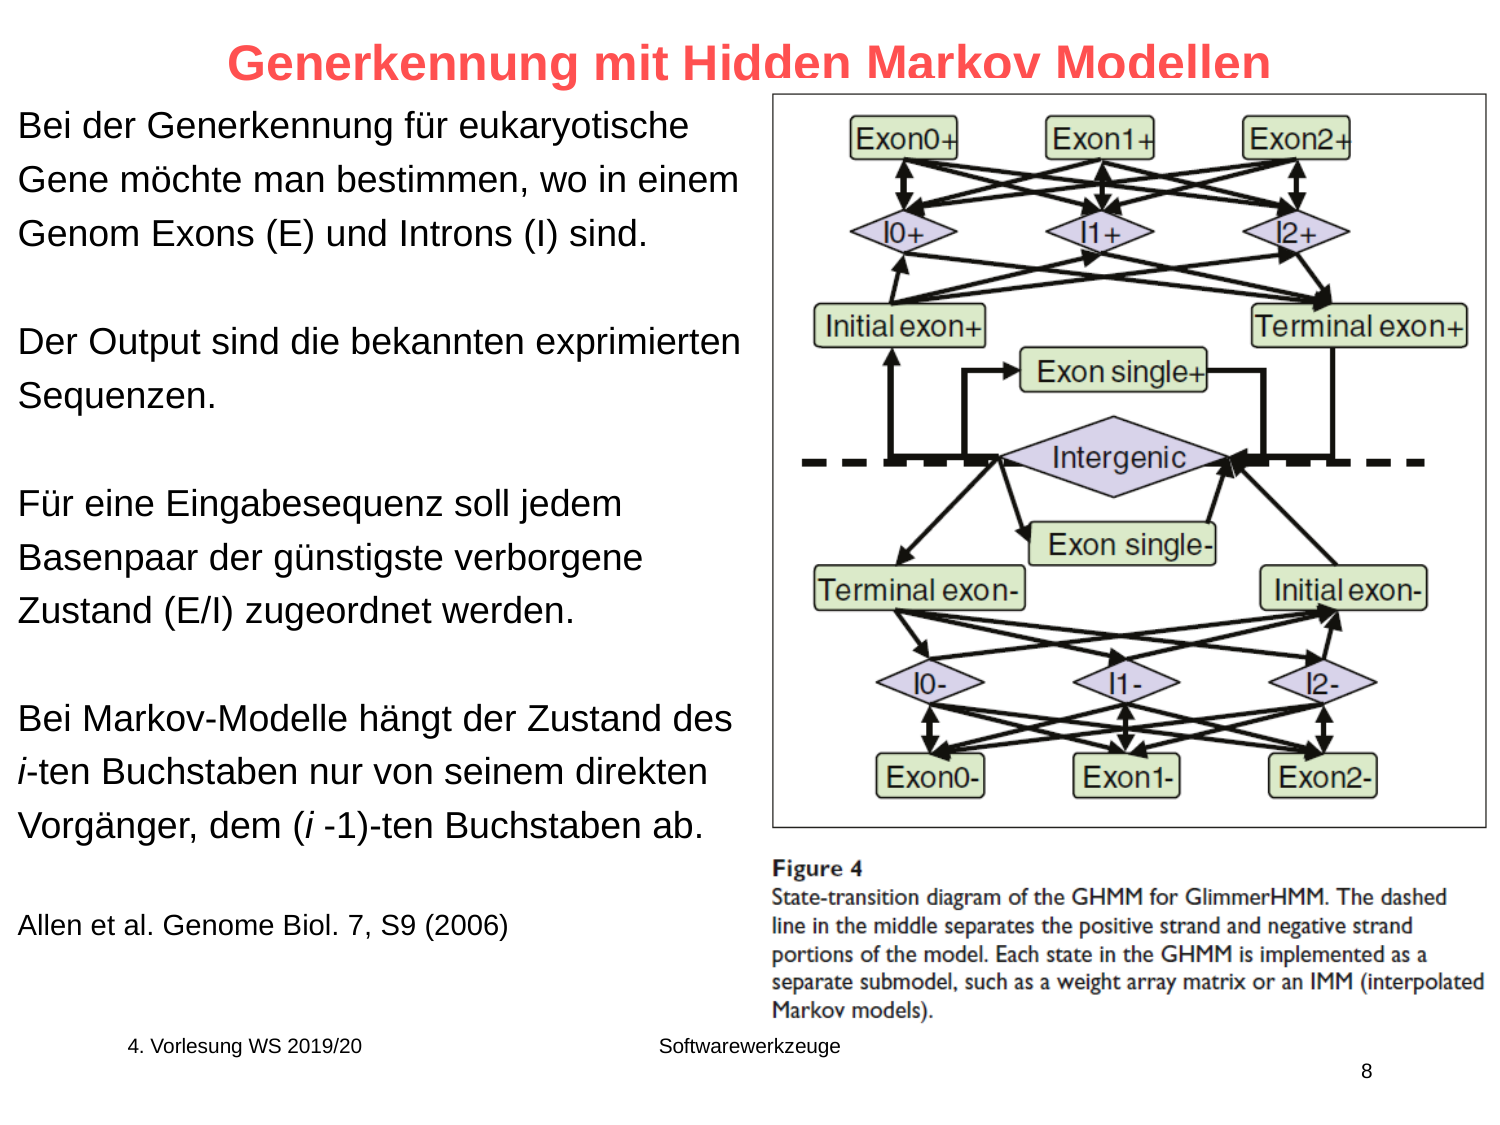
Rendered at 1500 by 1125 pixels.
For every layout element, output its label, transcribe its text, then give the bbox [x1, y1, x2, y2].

title Generkennung mit Hidden Markov Modellen [41, 31, 1459, 84]
slide_number 8 [1074, 1043, 1388, 1101]
text_box Bei der Generkennung für eukaryotische Gene möchte man bestimmen, wo in einem Genom Exons (E) und Introns (I) sind. Der Output sind die bekannten exprimierten Sequenzen. Für eine Eingabesequenz soll jedem Basenpaar der günstigste verborgene Zustand (E/I) zugeordnet werden. Bei Markov-Modelle hängt der Zustand des i-ten Buchstaben nur von seinem direkten Vorgänger, dem (i -1)-ten Buchstaben ab. Allen et al. Genome Biol. 7, S9 (2006) [2, 84, 756, 949]
footer Softwarewerkzeuge [512, 1024, 988, 1101]
picture [761, 78, 1499, 1034]
slide_number 4. Vorlesung WS 2019/20 [112, 1024, 426, 1101]
